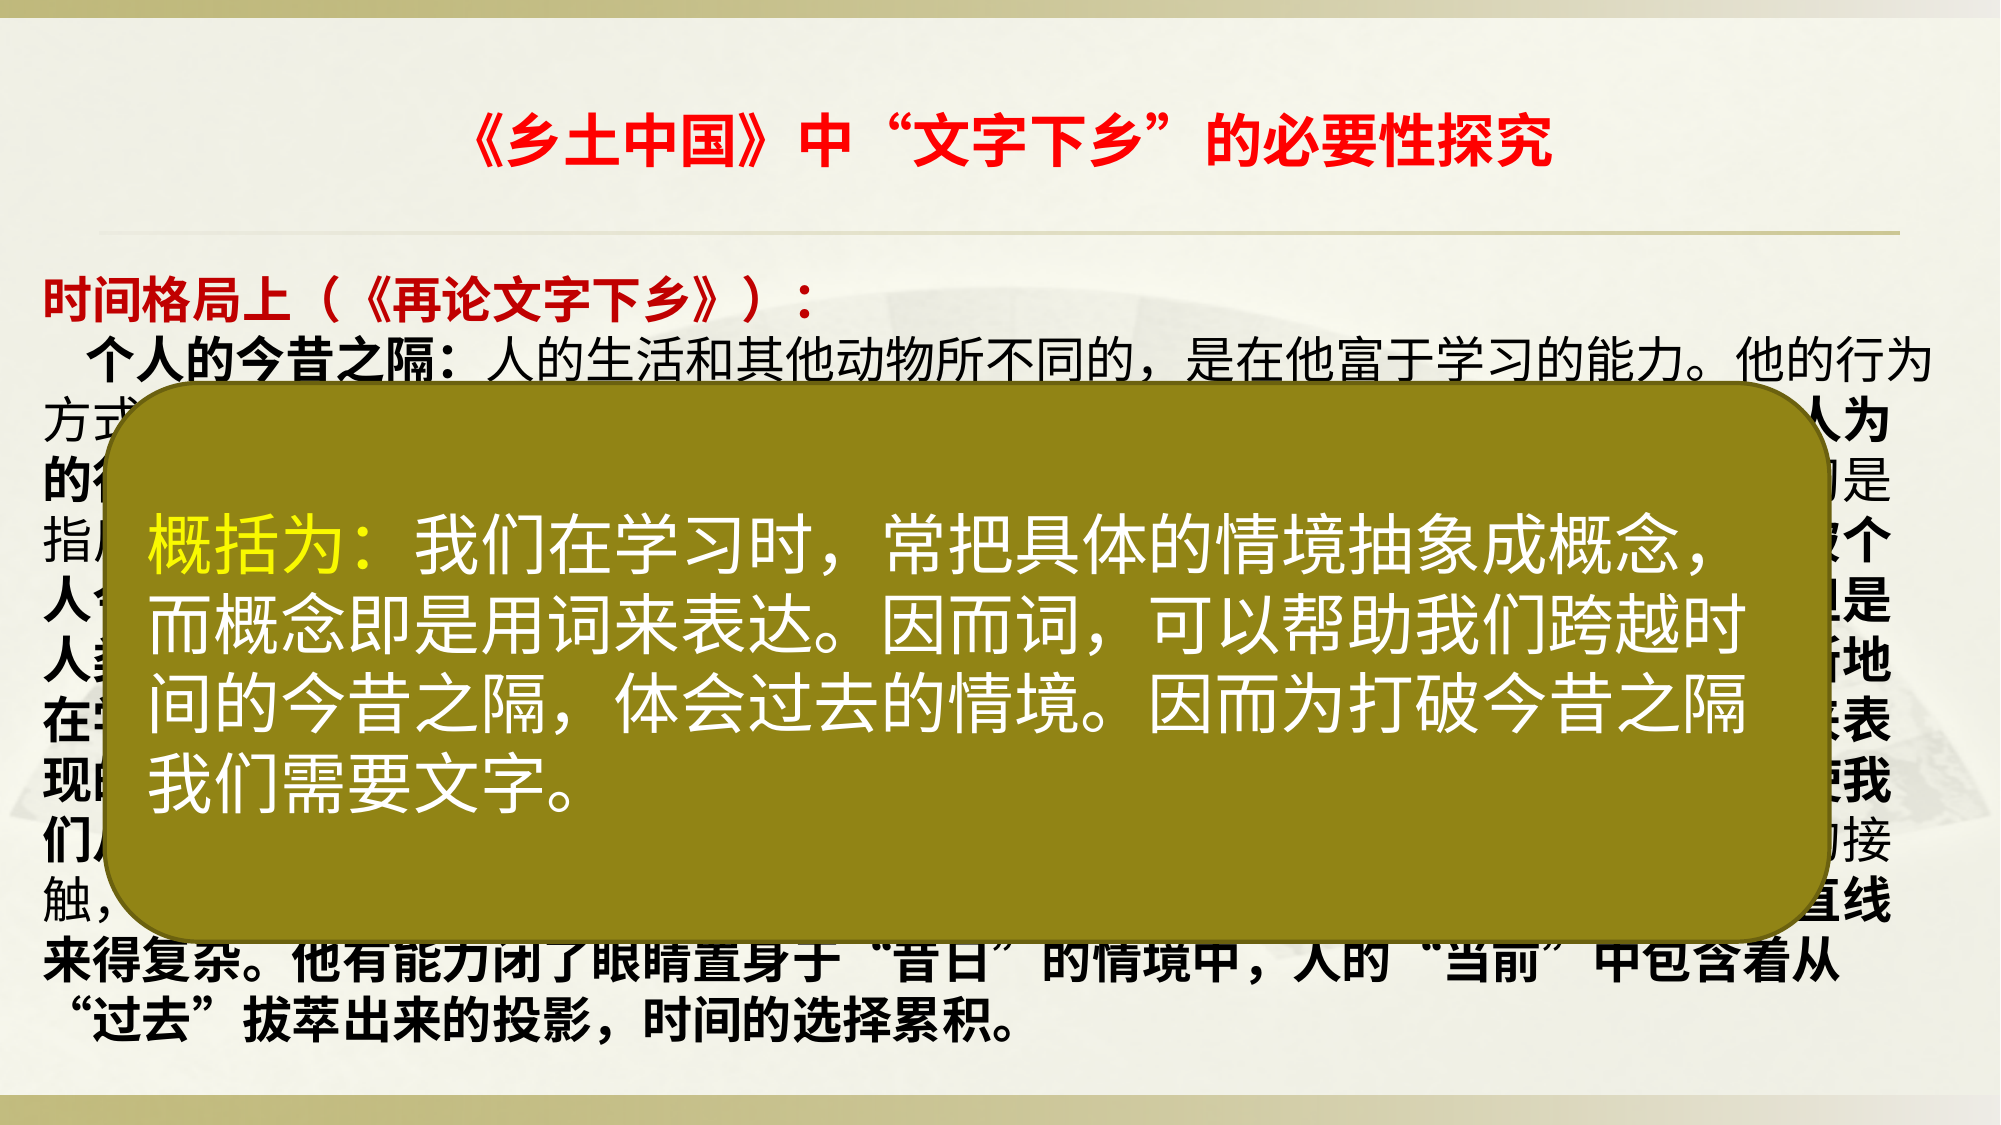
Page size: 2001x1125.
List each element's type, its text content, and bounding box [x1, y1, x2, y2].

title 《乡土中国》中“文字下乡”的必要性探究 [99, 45, 1900, 233]
text_box 概括为：我们在学习时，常把具体的情境抽象成概念，而概念即是用词来表达。因而词，可以帮助我们跨越时间的今昔之隔，体会过去的情境。因而为打破今昔之隔我们需要文字。 [102, 380, 1832, 944]
text_box 时间格局上（《再论文字下乡》）： 个人的今昔之隔：人的生活和其他动物所不同的，是在他富于学习的能力。他的行为方式并不固执地受着不学而能的生理反应所支配。所谓学就是在出生之后以一套人为的行为方式作模型，把本能的那一套方式加以改造的过程。学的方法是“习”。习是指反复地做，靠时间中的磨练，使一个人惯于一种新的做法。因之，学习必须打破个人今昔之隔。这是靠了我们人类的一种特别发达的能力，时间中的桥梁―记忆。但是人类却时常多一个象征体系帮他的忙。所谓象征体系中重要的是“词”。我们不断地在学习时说着话，把具体的情境抽象成一套能普遍应用的概念，概念必然是用词来表现的，于是我们靠着词，使我们从特殊走上普遍，在个别情境中搭下了桥梁；又使我们从当前走到今后，在片刻情境中搭下了桥梁。从这方面看去，一个动物和时间的接触，可以说是一条直线的，而人和时间的接触，靠了概念，也就是词，却比一条直线来得复杂。他有能力闭了眼睛置身于“昔日”的情境中，人的“当前”中包含着从“过去”拔萃出来的投影，时间的选择累积。 [27, 261, 1951, 1056]
